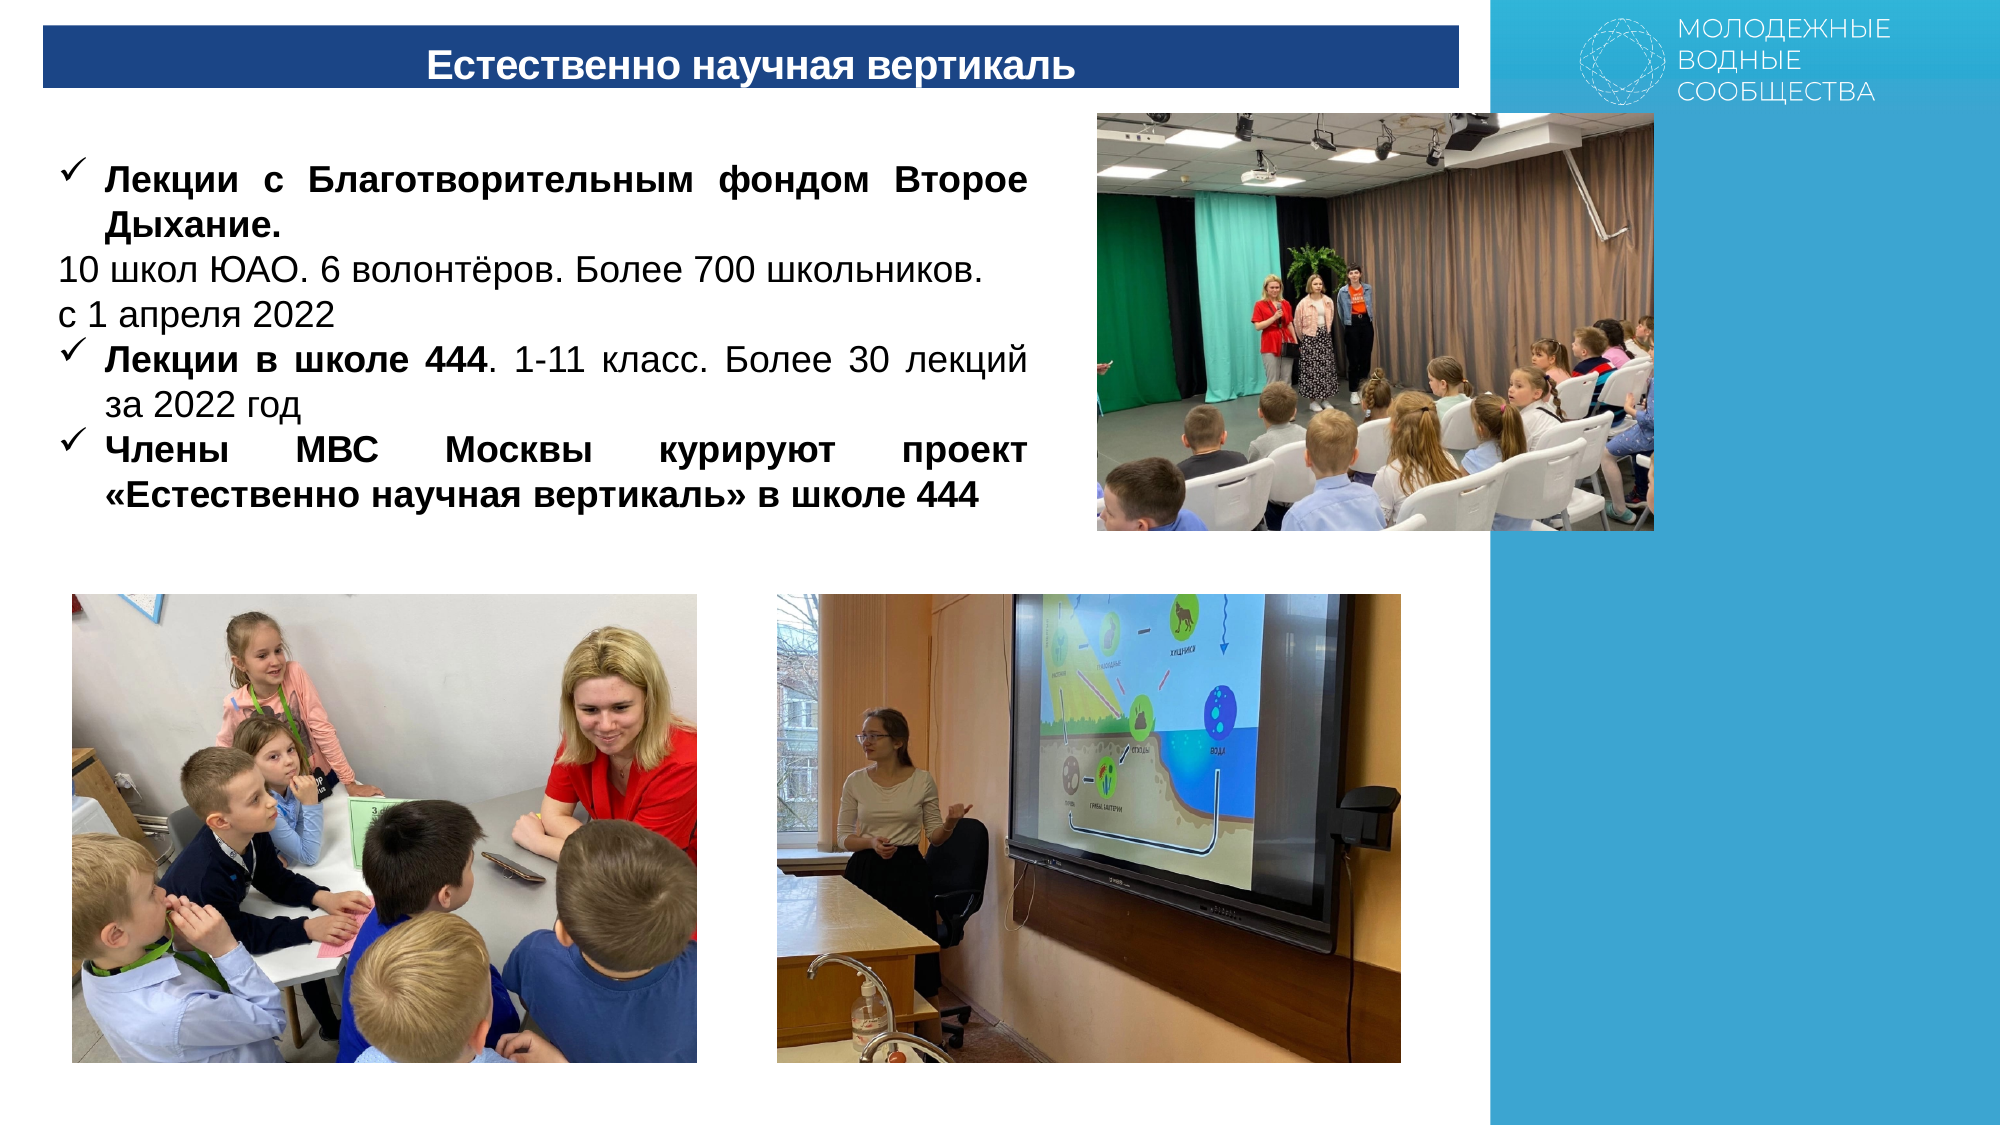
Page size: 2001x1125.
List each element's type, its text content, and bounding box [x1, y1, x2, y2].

picture [72, 594, 697, 1063]
picture [1097, 0, 2000, 531]
picture [777, 594, 1401, 1063]
text_box Естественно научная вертикаль [43, 25, 1459, 88]
text_box Лекции с Благотворительным фондом Второе Дыхание. 10 школ ЮАО. 6 волонтёров. Более 700 школьников. с 1 апреля 2022 Лекции в школе 444. 1-11 класс. Более 30 лекций за 2022 год Члены МВС Москвы курируют проект «Естественно научная вертикаль» в школе 444 [43, 147, 1044, 658]
text_box [1489, 114, 2000, 1125]
